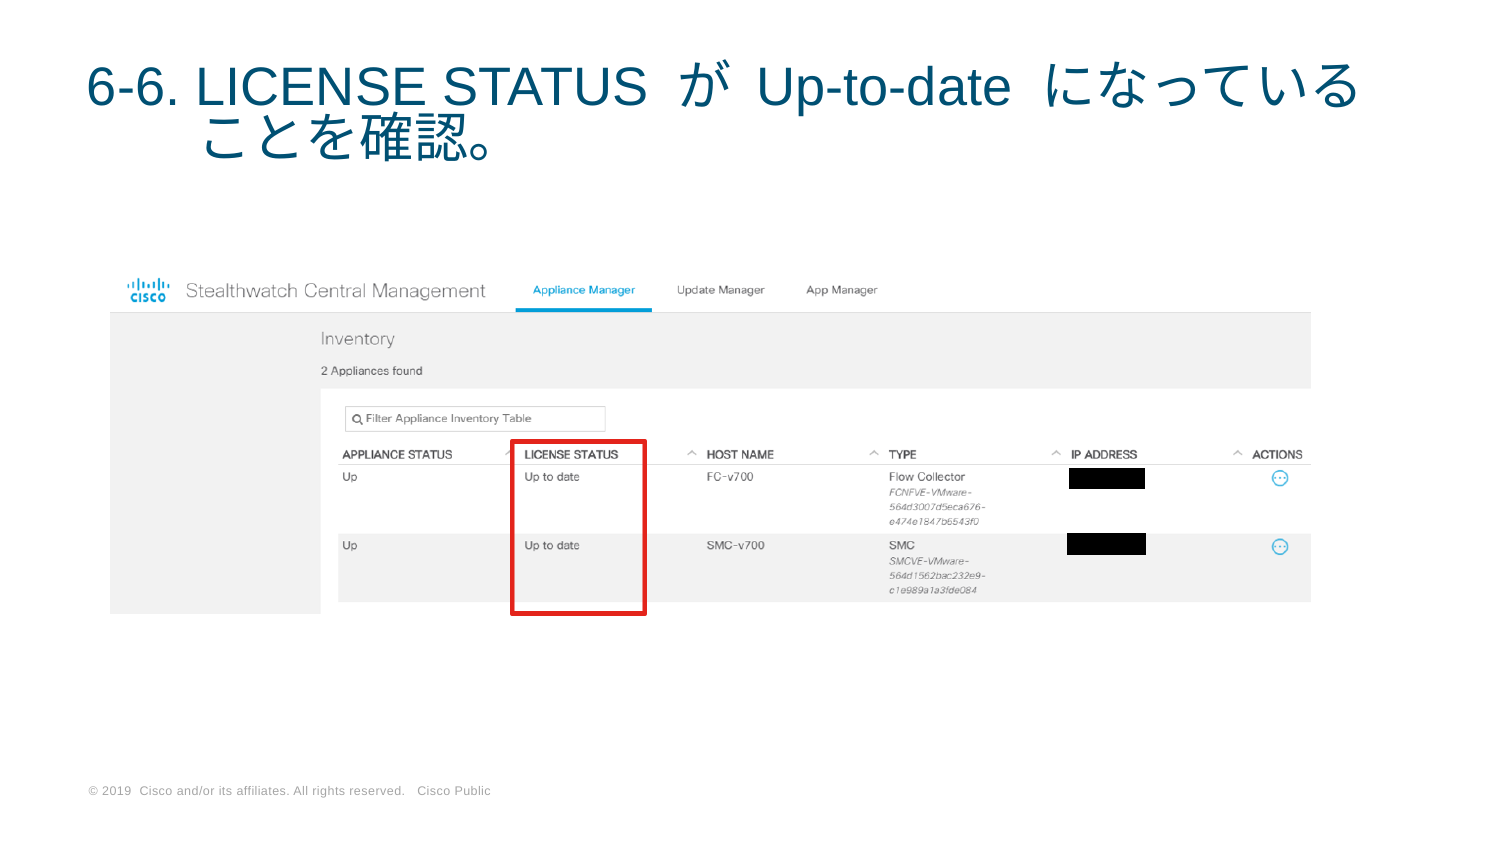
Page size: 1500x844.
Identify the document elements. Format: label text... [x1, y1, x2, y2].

picture [110, 270, 1311, 624]
title 6-6. LICENSE STATUS が Up-to-date になっている ことを確認。 [71, 55, 1441, 176]
